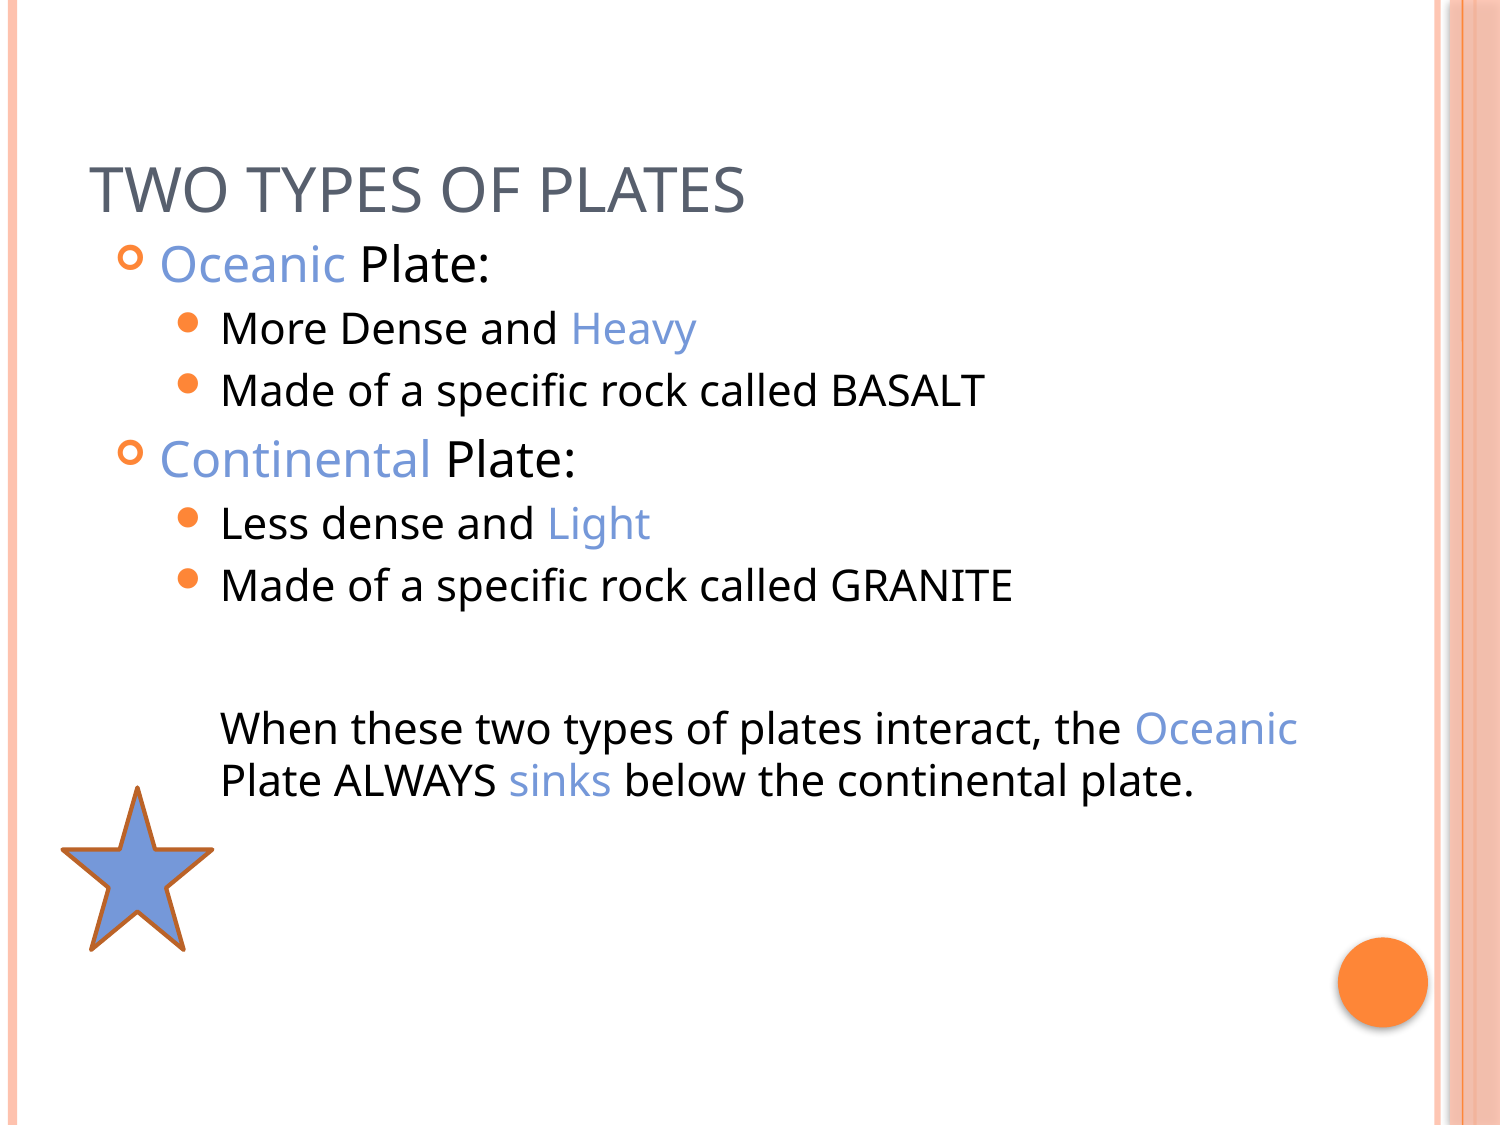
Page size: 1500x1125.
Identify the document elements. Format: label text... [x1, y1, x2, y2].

title Two Types of Plates [75, 45, 1300, 233]
list Oceanic Plate: More Dense and Heavy Made of a specific rock called BASALT Continental Plate: Less dense and Light Made of a specific rock called GRANITE When these two types of plates interact, the Oceanic Plate ALWAYS sinks below the continental plate. [99, 224, 1425, 1043]
text_box [60, 785, 215, 952]
